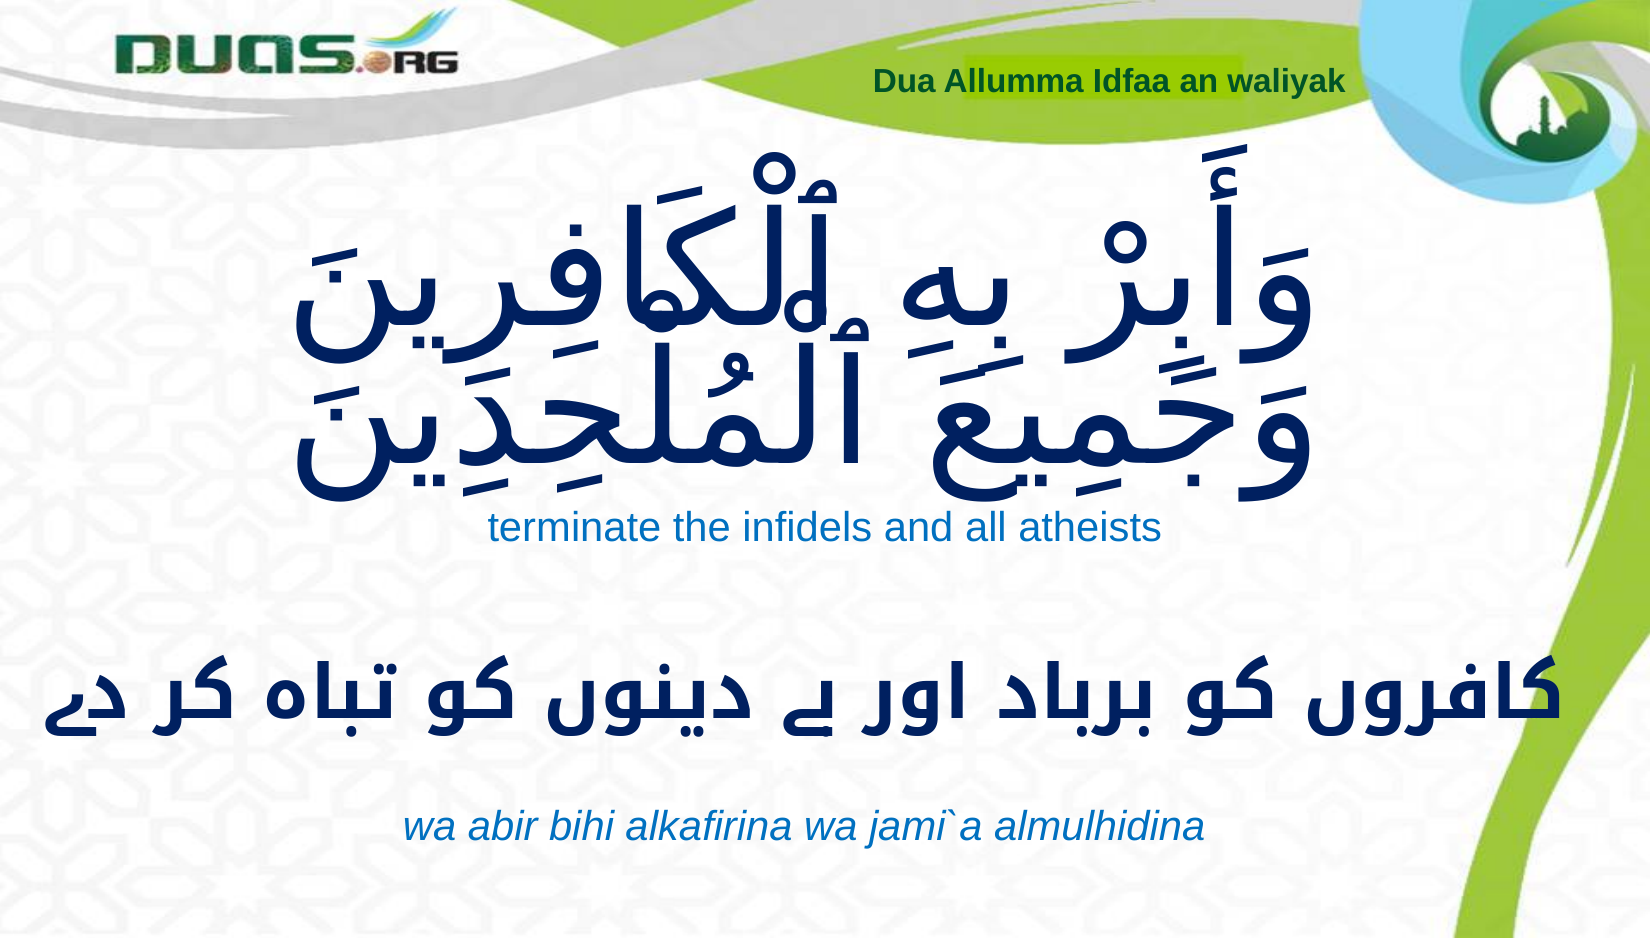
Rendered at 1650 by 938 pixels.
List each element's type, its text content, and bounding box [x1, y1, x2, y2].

subtitle terminate the infidels and all atheists [142, 493, 1508, 636]
text_box کافروں کو برباد اور بے دینوں کو تباہ کر دے [27, 636, 1581, 742]
picture [0, 0, 1650, 938]
text_box Dua Allumma Idfaa an waliyak [858, 51, 1362, 137]
title وَأَبِرْ بِهِ ٱلْكَافِرِينَ وَجَمِيعَ ٱلْمُلْحِدِينَ [113, 257, 1496, 459]
text_box wa abir bihi alkafirina wa jami`a almulhidina [216, 792, 1393, 865]
